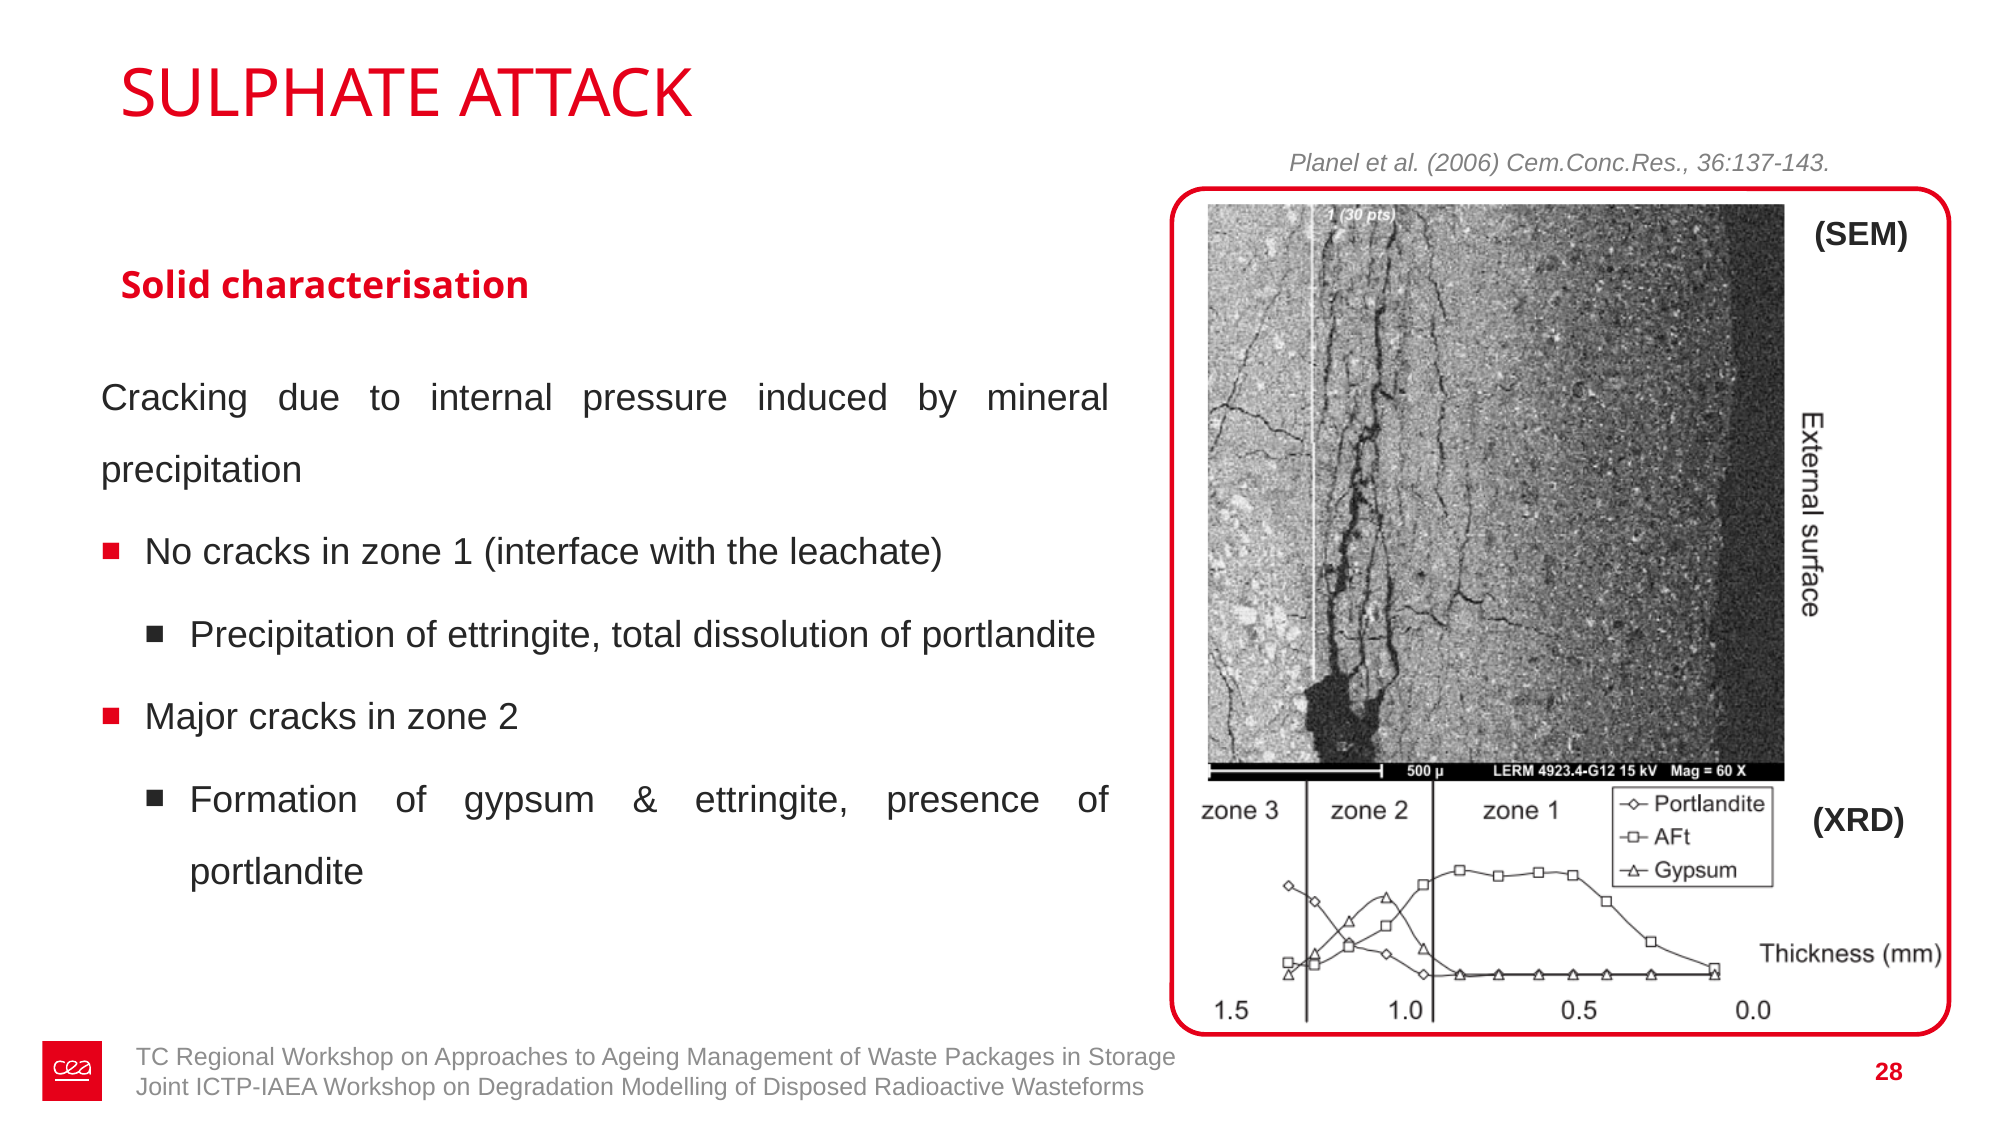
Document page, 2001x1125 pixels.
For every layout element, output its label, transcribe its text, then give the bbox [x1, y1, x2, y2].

text_box [1170, 187, 1942, 1028]
text_box [1947, 208, 1951, 1016]
picture [1183, 199, 1947, 1035]
text_box Solid characterisation [100, 228, 1044, 338]
footer TC Regional Workshop on Approaches to Ageing Management of Waste Packages in Storage Joint ICTP-IAEA Workshop on Degradation Modelling of Disposed Radioactive Wasteforms [120, 1040, 1571, 1101]
title SULPHATE ATTACK [120, 51, 1880, 195]
slide_number 28 [1804, 1040, 1919, 1101]
list Cracking due to internal pressure induced by mineral precipitation No cracks in zone 1 (interface with the leachate) Precipitation of ettringite, total dissolution of portlandite Major cracks in zone 2 Formation of gypsum & ettringite, presence of portlandite [100, 338, 1110, 900]
text_box Planel et al. (2006) Cem.Conc.Res., 36:137-143. [1171, 138, 1950, 184]
